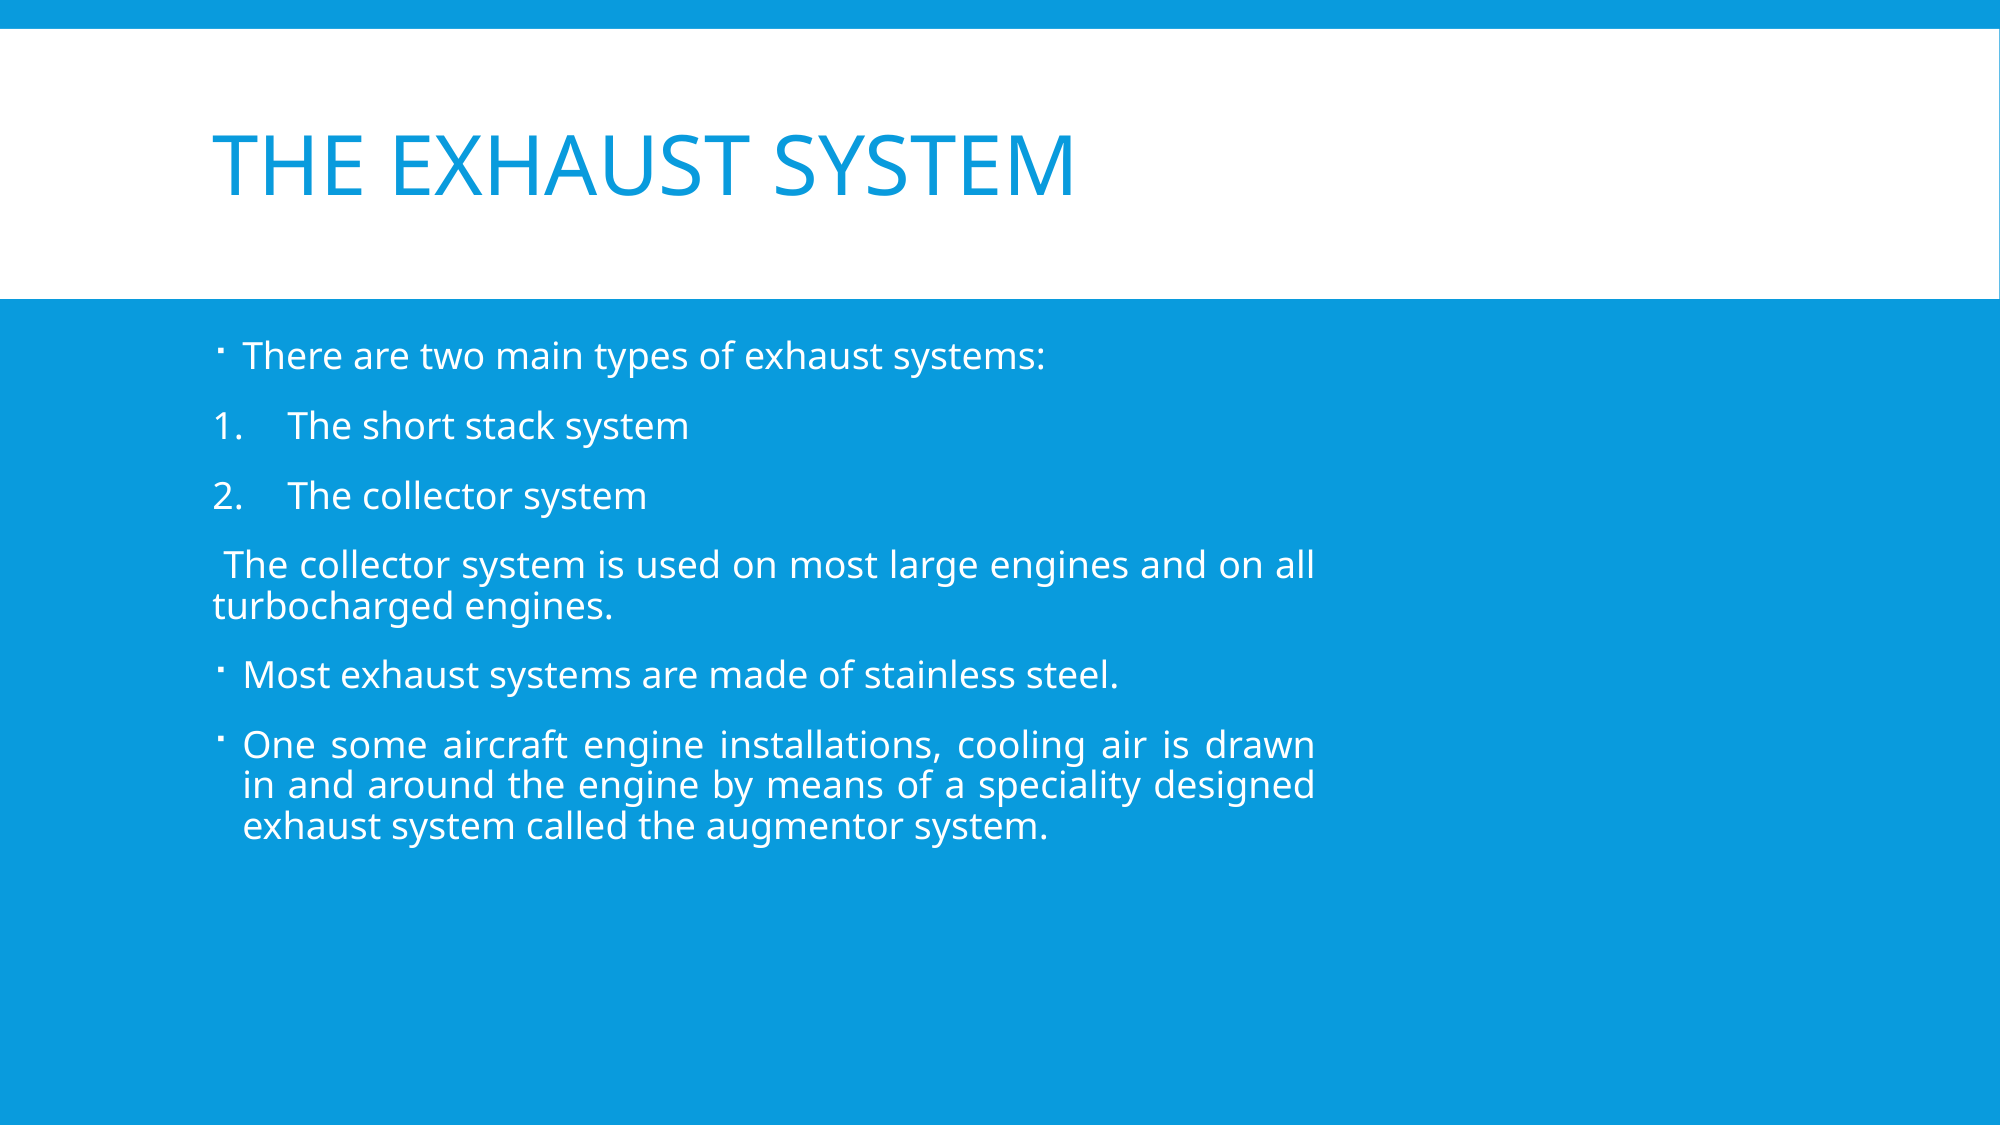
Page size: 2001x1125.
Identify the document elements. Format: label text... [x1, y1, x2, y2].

list There are two main types of exhaust systems: The short stack system The collector system The collector system is used on most large engines and on all turbocharged engines. Most exhaust systems are made of stainless steel. One some aircraft engine installations, cooling air is drawn in and around the engine by means of a speciality designed exhaust system called the augmentor system. [197, 329, 1333, 1020]
title The exhaust system [197, 46, 1803, 295]
